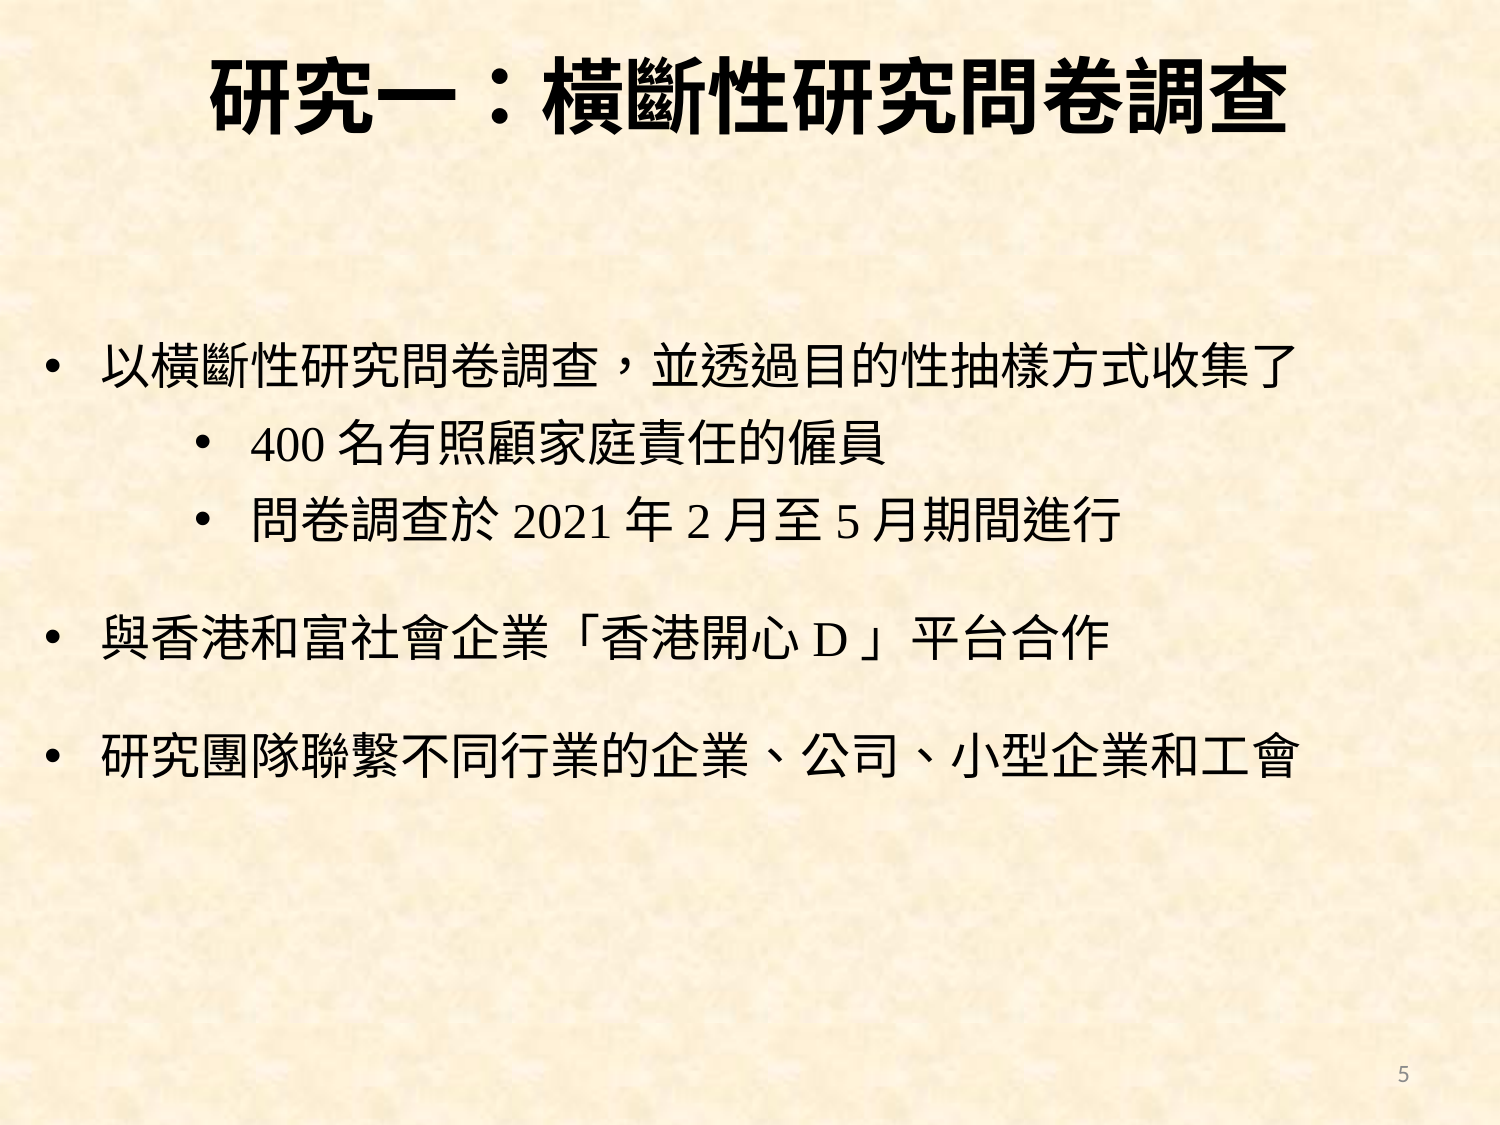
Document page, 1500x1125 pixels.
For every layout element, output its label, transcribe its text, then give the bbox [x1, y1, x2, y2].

slide_number 5 [1074, 1042, 1425, 1103]
text_box 以橫斷性研究問卷調查，並透過目的性抽樣方式收集了 400名有照顧家庭責任的僱員 問卷調查於2021年2月至5月期間進行 與香港和富社會企業「香港開心D」平台合作 研究團隊聯繫不同行業的企業、公司、小型企業和工會 [29, 327, 1500, 793]
picture [0, 0, 1500, 1125]
text_box 研究一：橫斷性研究問卷調查 [74, 19, 1425, 169]
